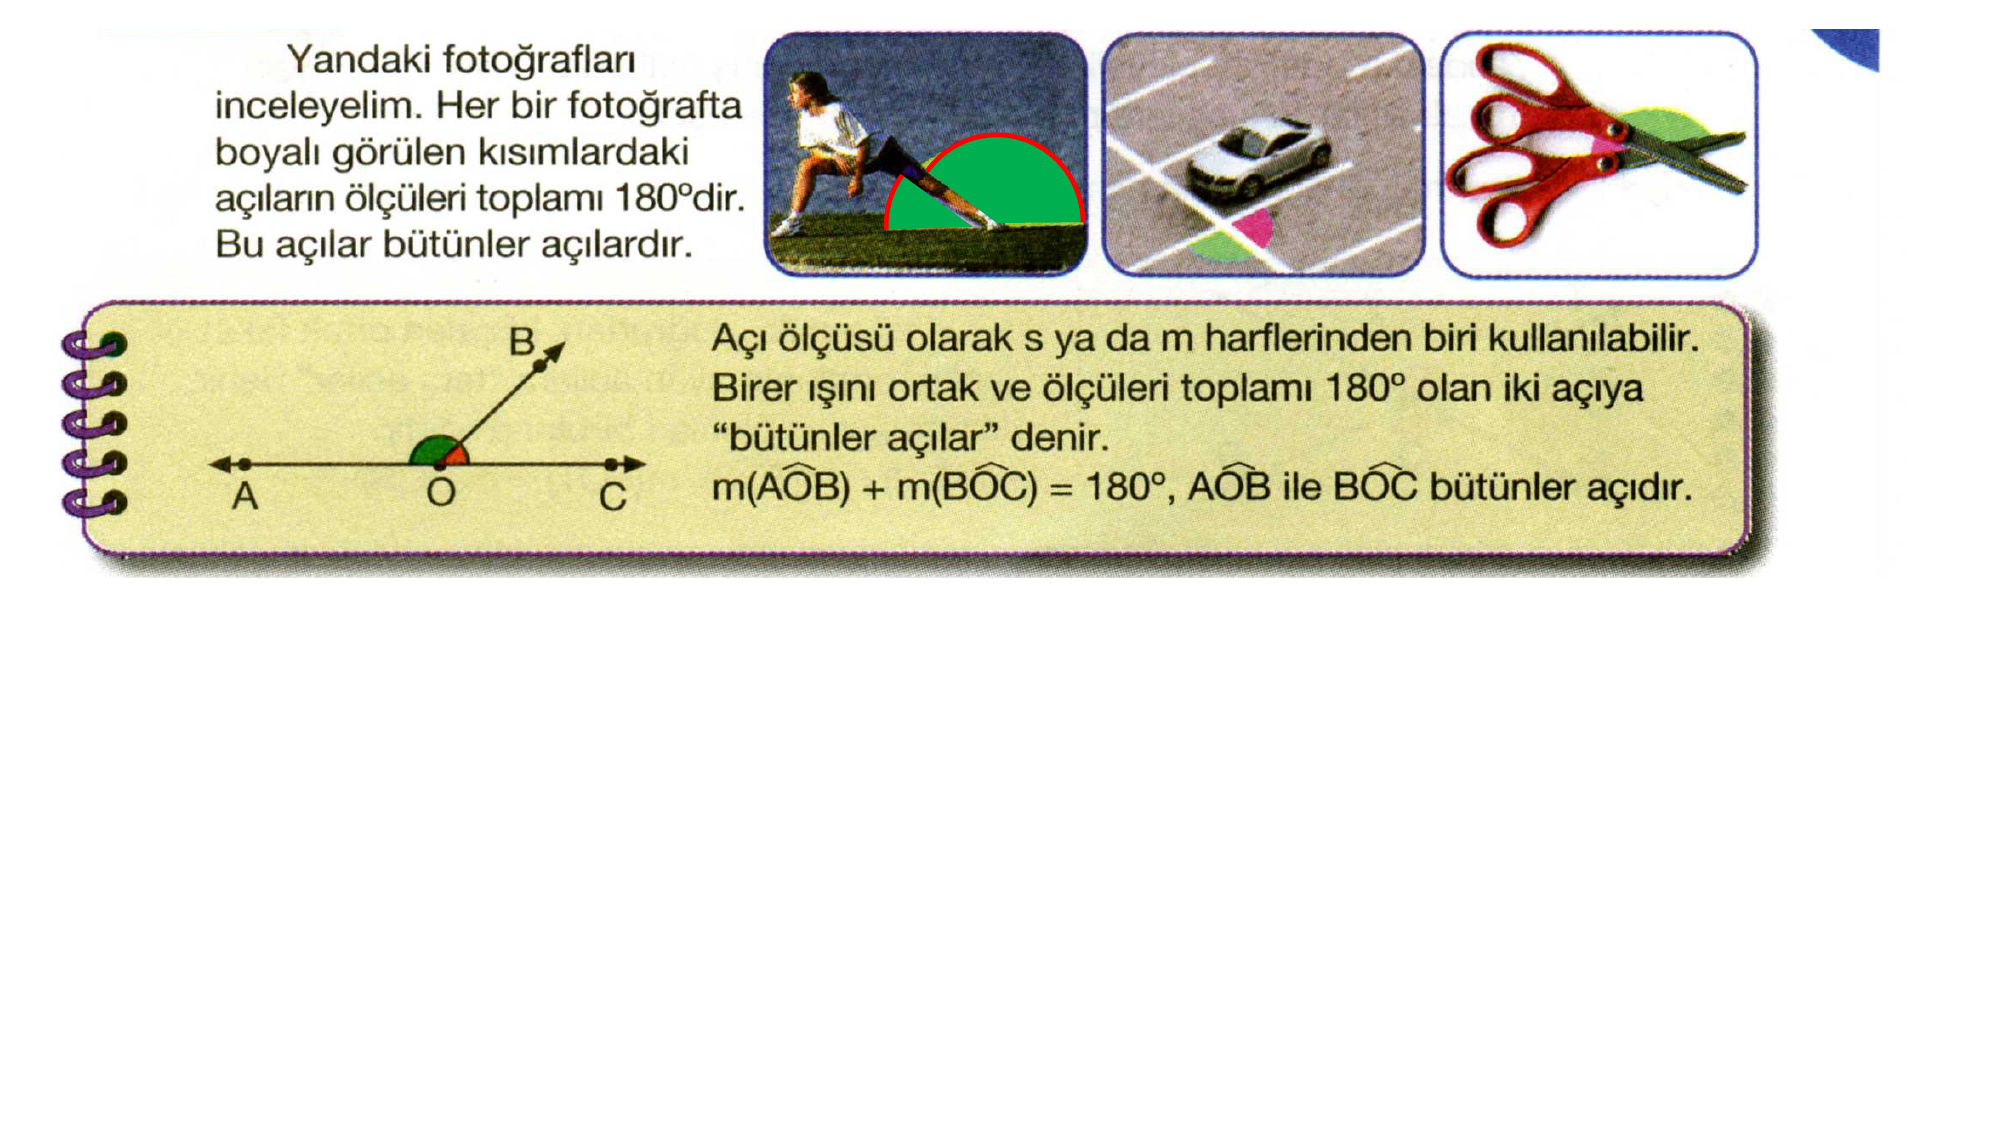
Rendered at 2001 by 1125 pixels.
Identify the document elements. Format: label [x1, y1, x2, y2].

picture [48, 29, 1909, 578]
